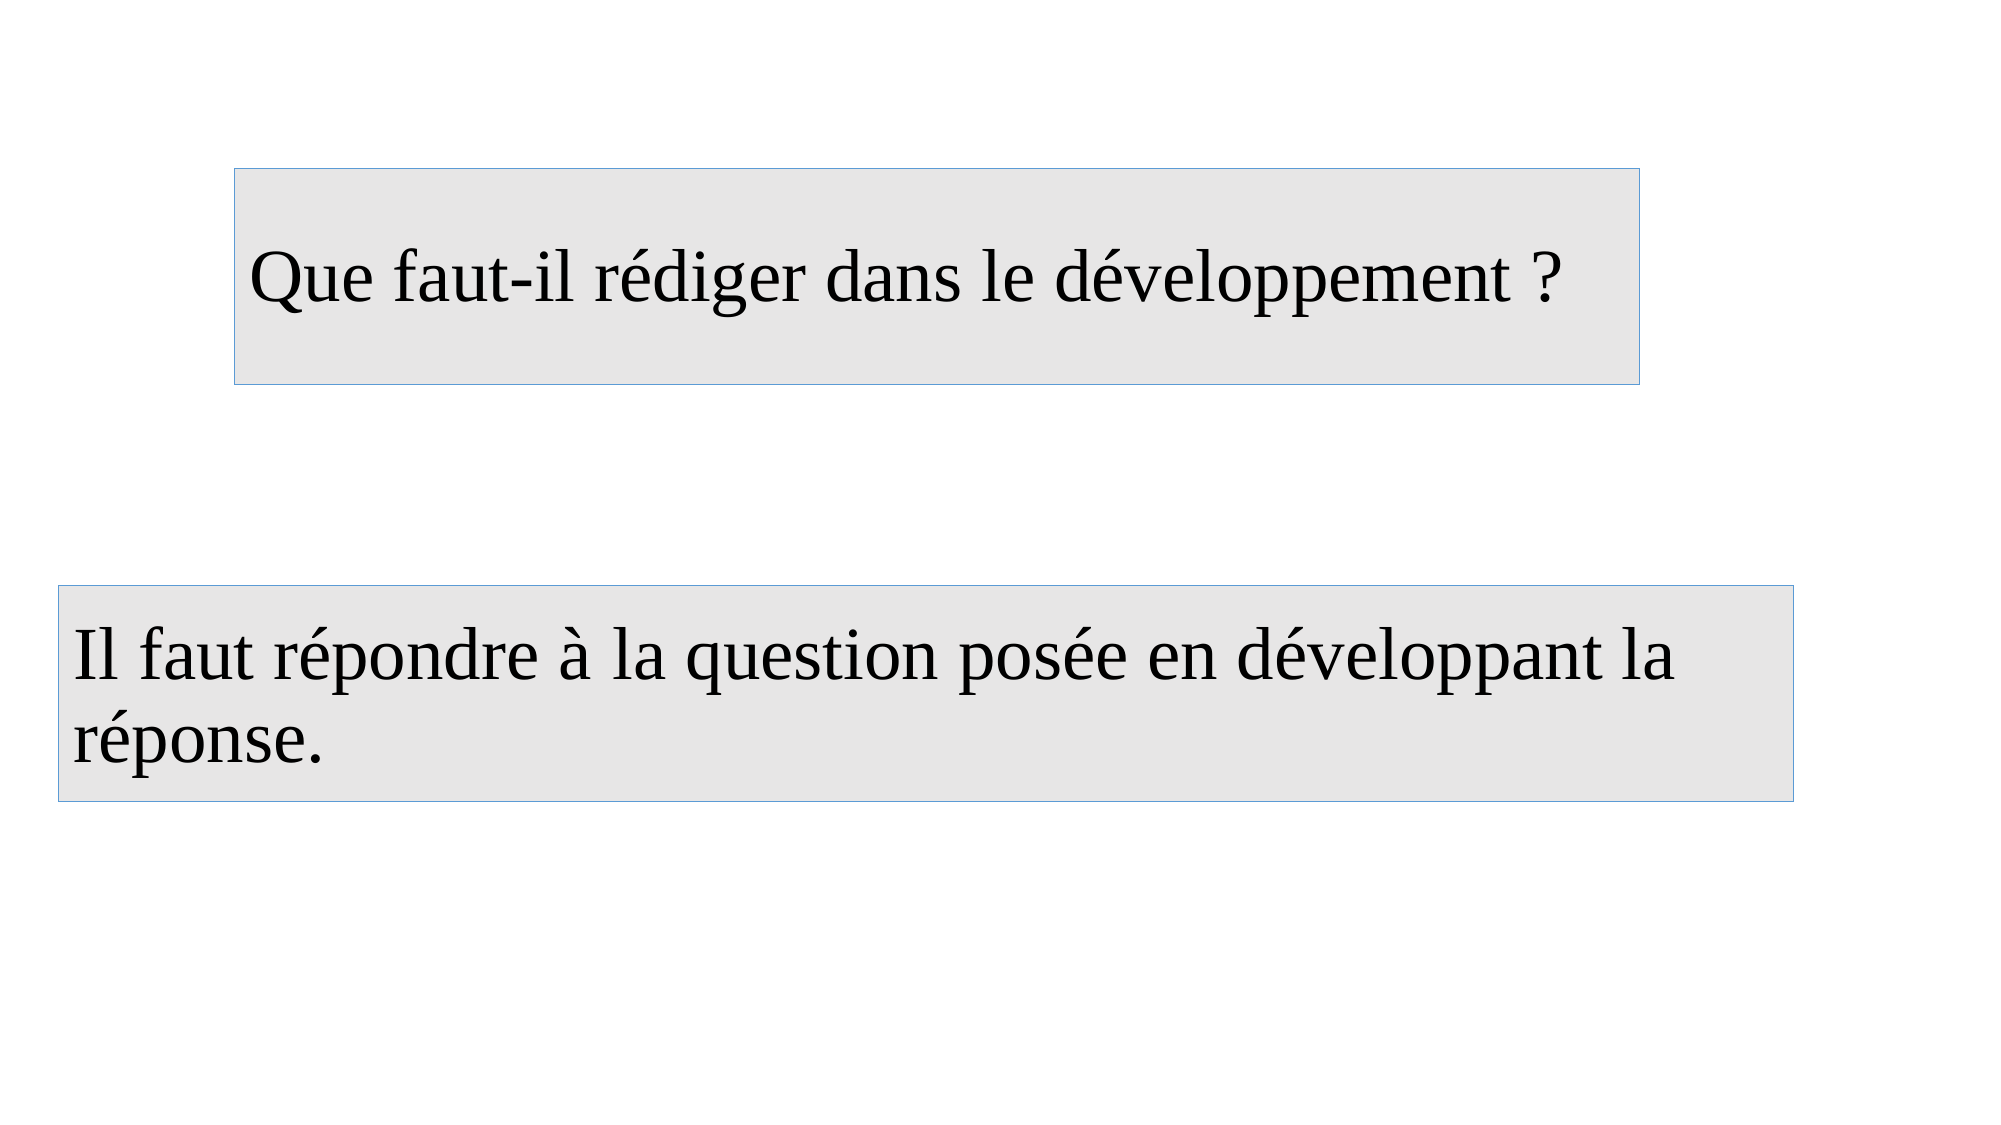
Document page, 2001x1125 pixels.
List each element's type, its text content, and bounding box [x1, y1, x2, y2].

text_box Il faut répondre à la question posée en développant la réponse. [58, 585, 1794, 802]
title Que faut-il rédiger dans le développement ? [234, 168, 1640, 385]
